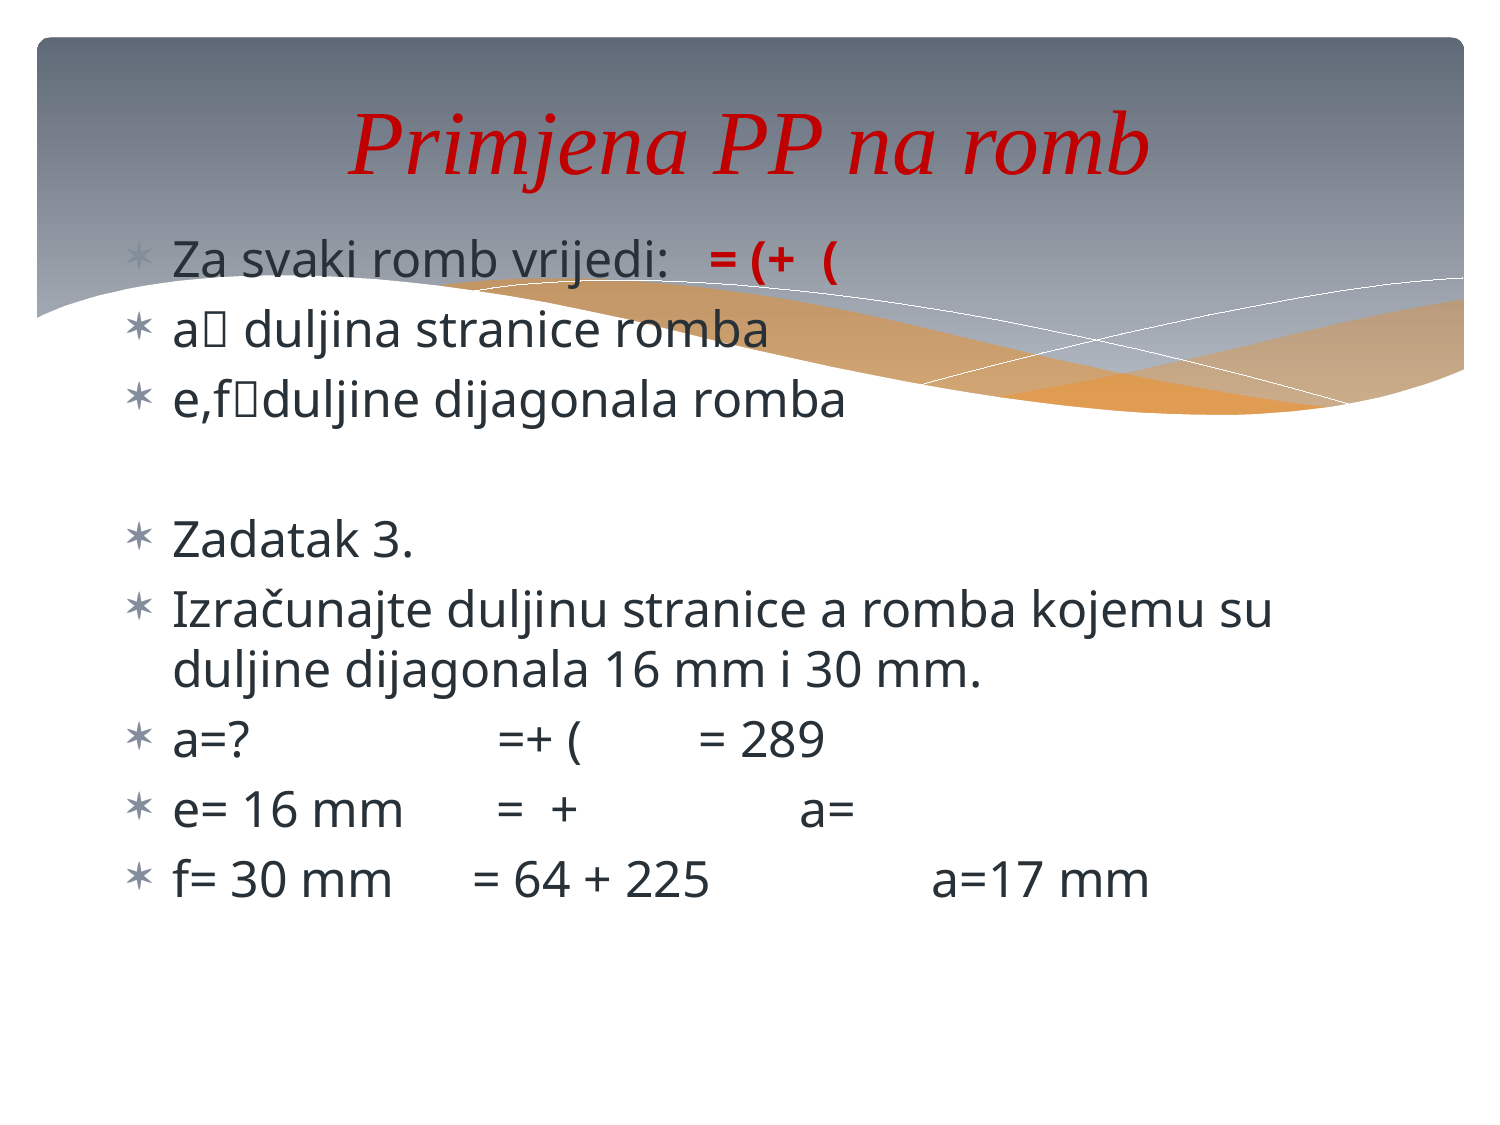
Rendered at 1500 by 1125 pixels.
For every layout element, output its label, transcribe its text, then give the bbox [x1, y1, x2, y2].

title Primjena PP na romb [76, 55, 1425, 220]
